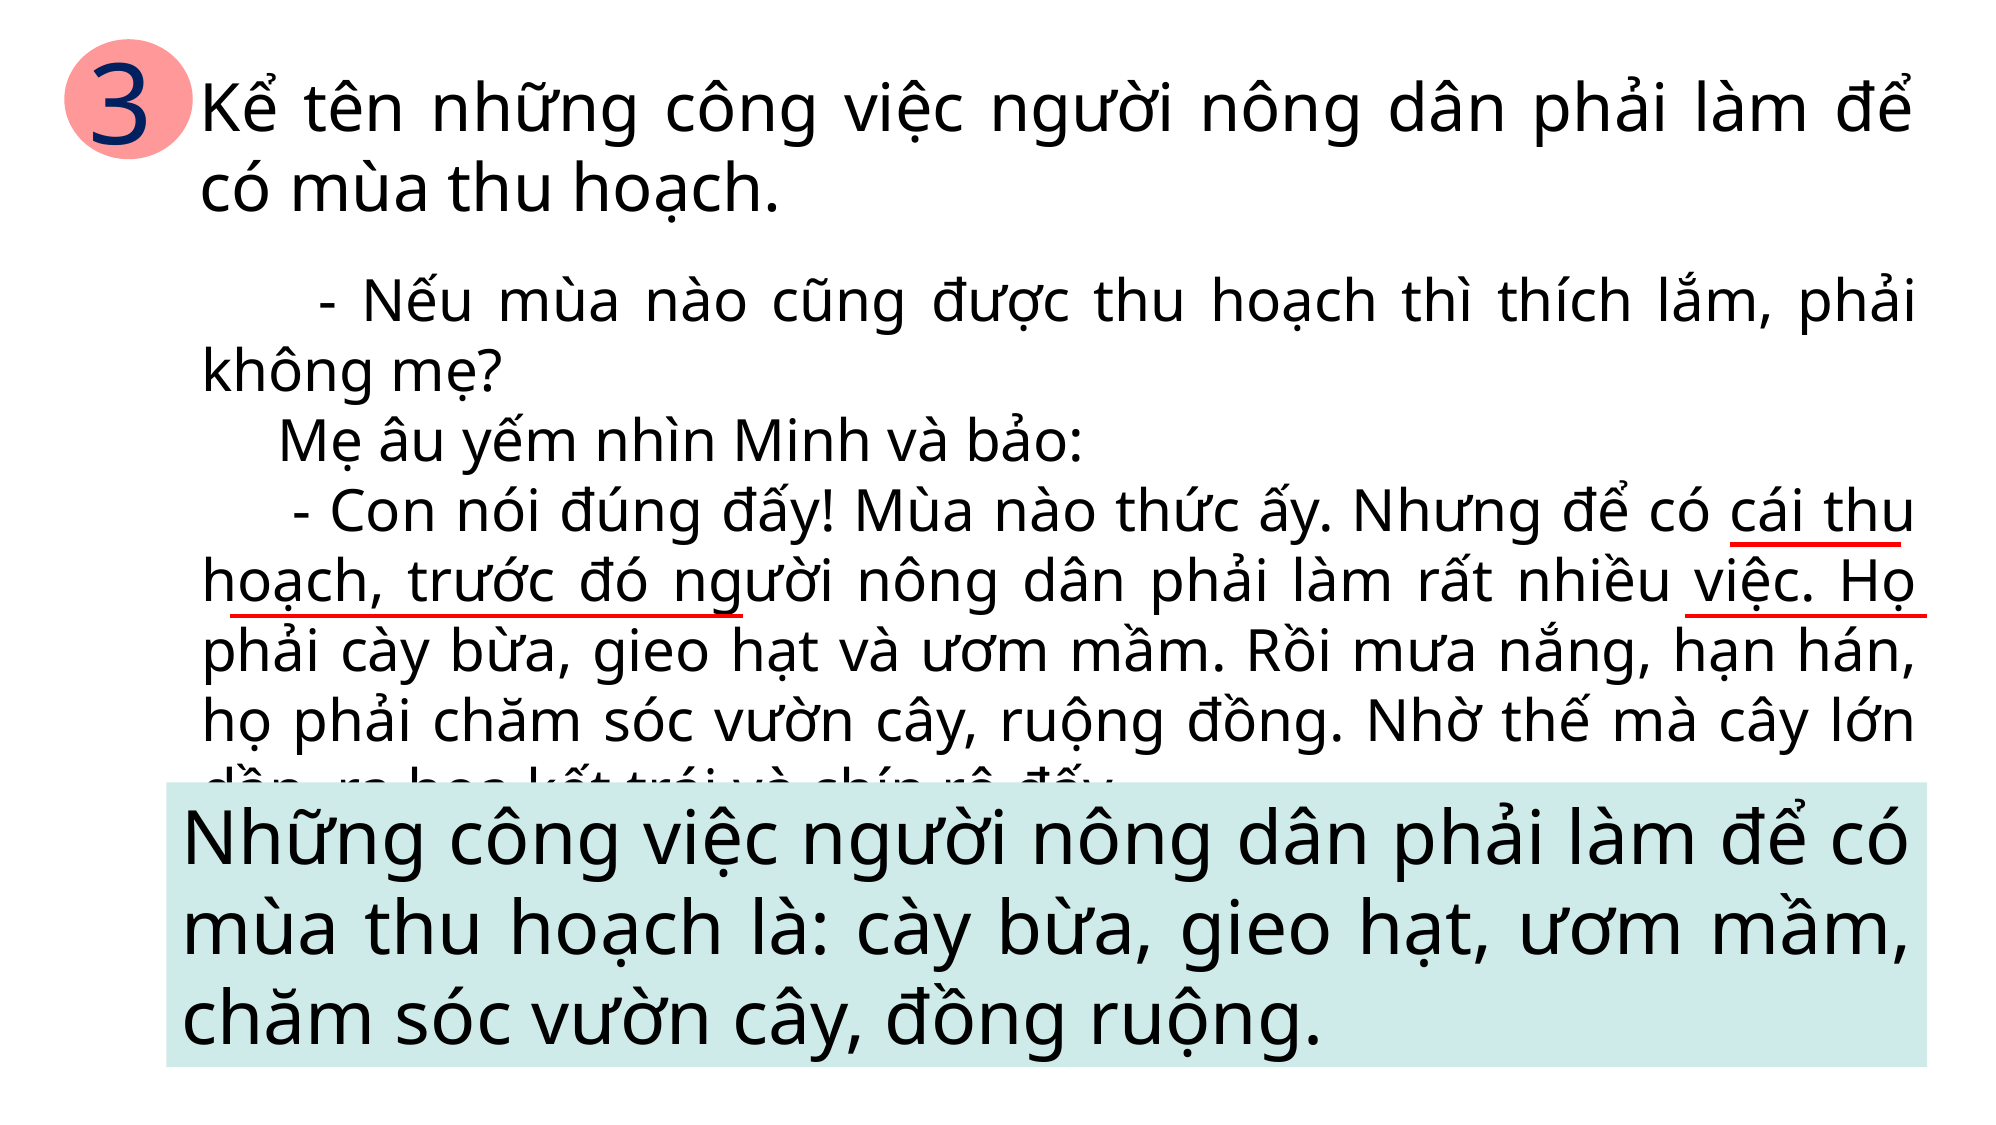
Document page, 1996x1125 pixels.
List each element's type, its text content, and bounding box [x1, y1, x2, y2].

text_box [63, 38, 1931, 235]
text_box Những công việc người nông dân phải làm để có mùa thu hoạch là: cày bừa, gieo hạt, ươm mầm, chăm sóc vườn cây, đồng ruộng. [166, 782, 1928, 1068]
text_box - Nếu mùa nào cũng được thu hoạch thì thích lắm, phải không mẹ? Mẹ âu yếm nhìn Minh và bảo: - Con nói đúng đấy! Mùa nào thức ấy. Nhưng để có cái thu hoạch, trước đó người nông dân phải làm rất nhiều việc. Họ phải cày bừa, gieo hạt và ươm mầm. Rồi mưa nắng, hạn hán, họ phải chăm sóc vườn cây, ruộng đồng. Nhờ thế mà cây lớn dần, ra hoa kết trái và chín rộ đấy. [186, 255, 1933, 831]
